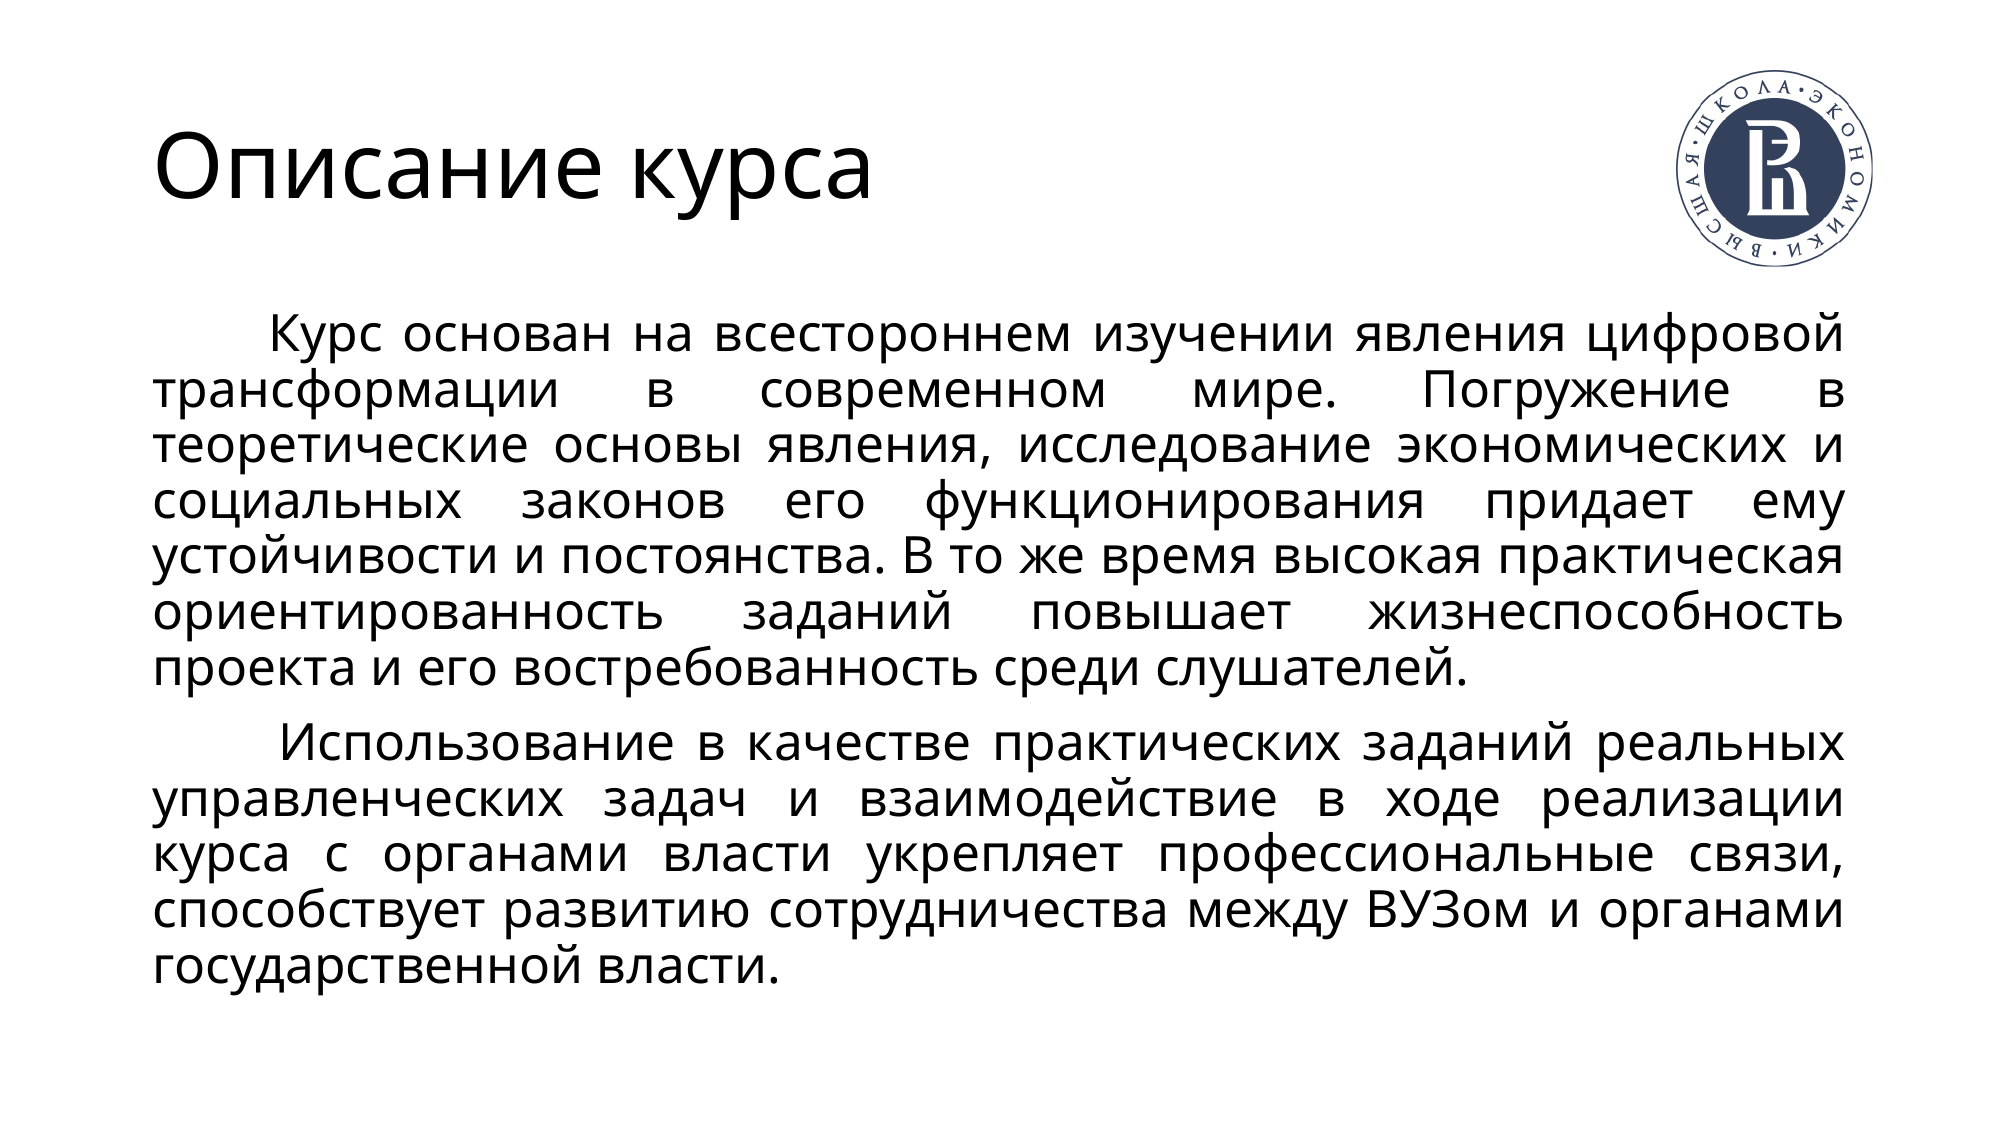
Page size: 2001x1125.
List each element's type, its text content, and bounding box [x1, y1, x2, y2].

list Курс основан на всестороннем изучении явления цифровой трансформации в современном мире. Погружение в теоретические основы явления, исследование экономических и социальных законов его функционирования придает ему устойчивости и постоянства. В то же время высокая практическая ориентированность заданий повышает жизнеспособность проекта и его востребованность среди слушателей. Использование в качестве практических заданий реальных управленческих задач и взаимодействие в ходе реализации курса с органами власти укрепляет профессиональные связи, способствует развитию сотрудничества между ВУЗом и органами государственной власти. [137, 299, 1863, 1014]
title Описание курса [137, 59, 1863, 278]
picture [1676, 70, 1873, 267]
